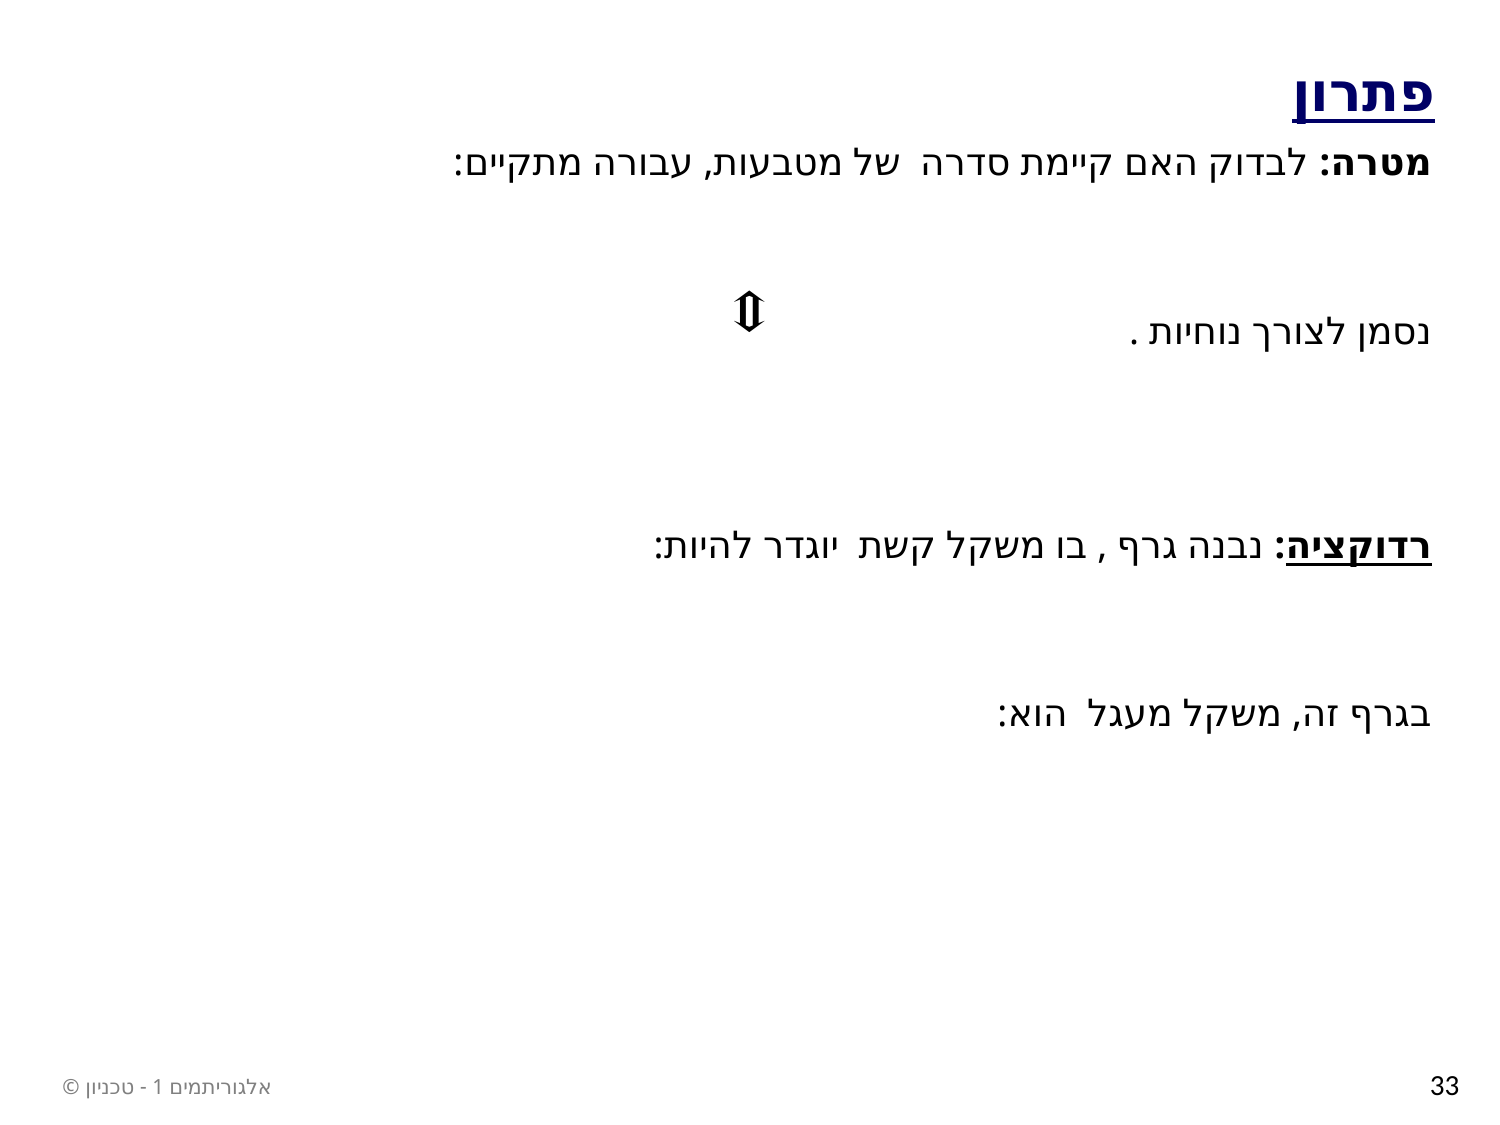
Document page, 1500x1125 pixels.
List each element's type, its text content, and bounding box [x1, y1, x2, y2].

title פתרון [17, 49, 1450, 130]
